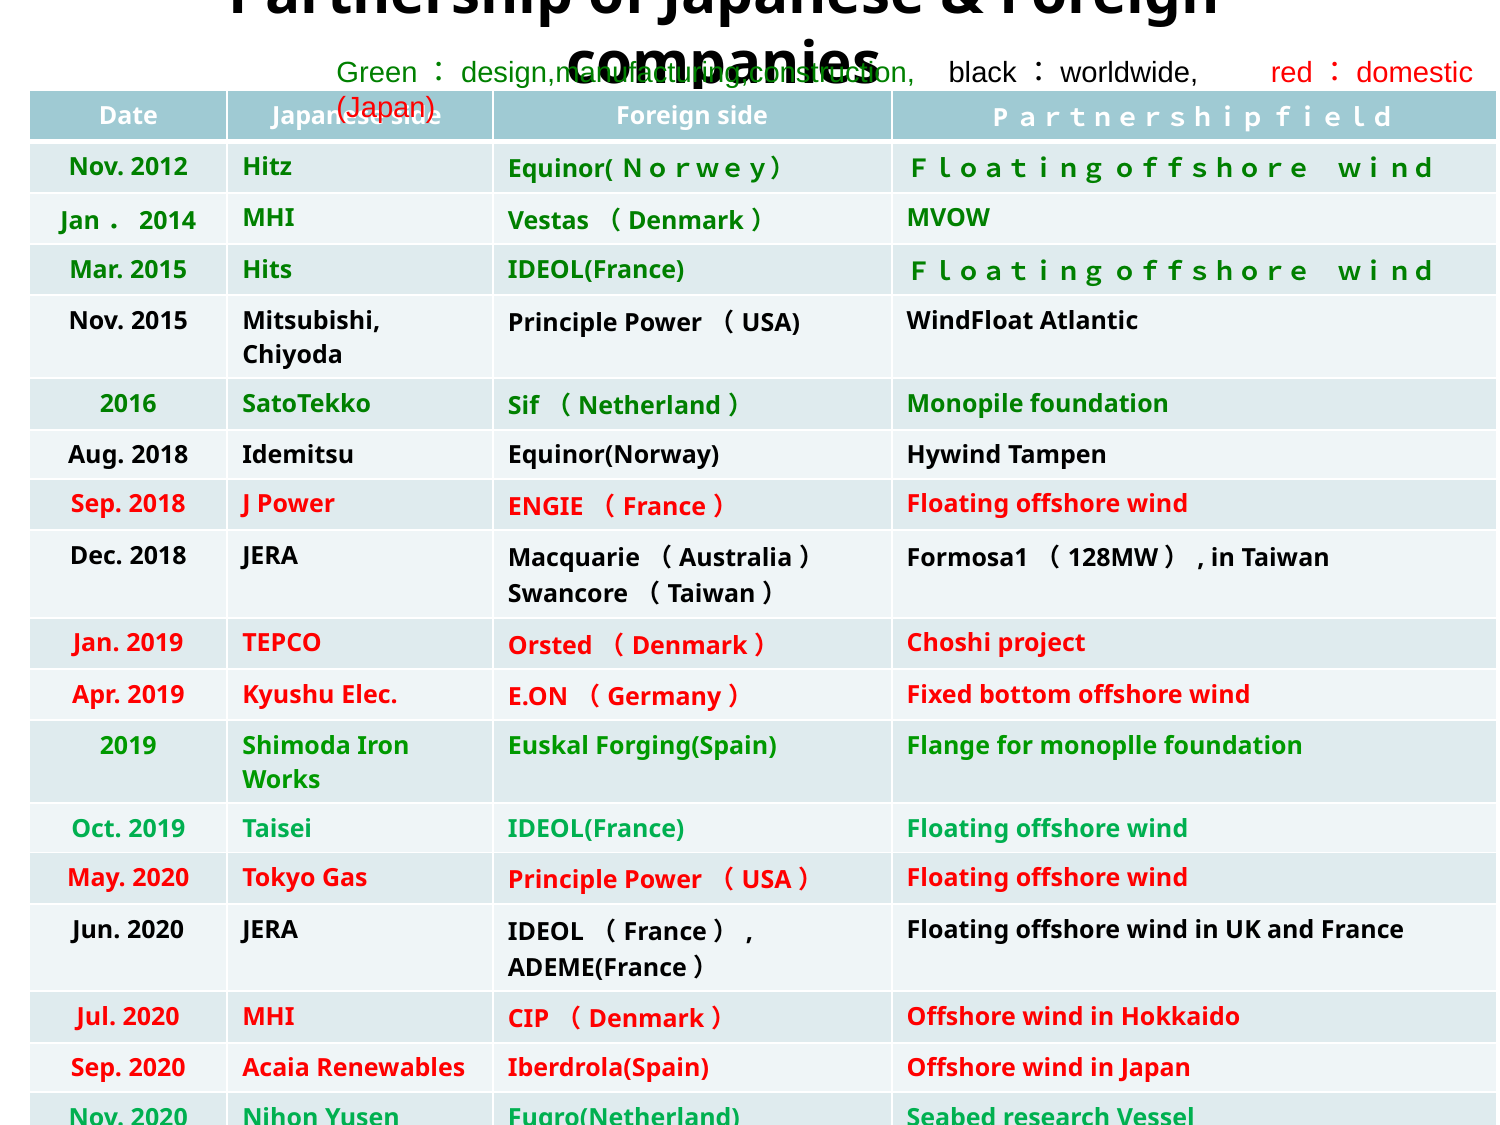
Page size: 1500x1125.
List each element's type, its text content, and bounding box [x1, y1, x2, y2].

table_cell Seabed research Vessel [893, 1093, 1496, 1125]
table_cell MVOW [893, 194, 1496, 243]
table_cell Macquarie（Australia） Swancore（Taiwan） [494, 531, 891, 617]
table_cell Aug. 2018 [30, 431, 226, 478]
table_cell Oct. 2019 [30, 804, 226, 852]
table_cell Shimoda Iron Works [228, 721, 492, 802]
table_cell Mitsubishi, Chiyoda [228, 296, 492, 377]
text_box Green：design,manufacturing,construction, black：worldwide, red：domestic (Japan) [321, 45, 1500, 131]
table_cell JERA [228, 905, 492, 990]
table_cell Nov. 2020 [30, 1093, 226, 1125]
table_cell Fugro(Netherland) [494, 1093, 891, 1125]
table_cell Acaia Renewables [228, 1044, 492, 1091]
table_cell MHI [228, 992, 492, 1042]
title Partnership of Japanese & Foreign companies [129, 0, 1319, 56]
table_cell Jul. 2020 [30, 992, 226, 1042]
table_cell Taisei [228, 804, 492, 852]
table_cell Dec. 2018 [30, 531, 226, 617]
table_cell Flange for monoplle foundation [893, 721, 1496, 802]
table_cell Nov. 2012 [30, 144, 226, 192]
table_cell May. 2020 [30, 853, 226, 903]
table_header Date [30, 91, 226, 139]
table_cell Vestas（Denmark） [494, 194, 891, 243]
table_cell Equinor(Norway) [494, 431, 891, 478]
table_cell Jun. 2020 [30, 905, 226, 990]
table_cell Hitz [228, 144, 492, 192]
table_cell ENGIE（France） [494, 480, 891, 529]
table_cell Idemitsu [228, 431, 492, 478]
table_cell MHI [228, 194, 492, 243]
table_cell Choshi project [893, 619, 1496, 668]
table_cell JERA [228, 531, 492, 617]
table_cell IDEOL(France) [494, 245, 891, 294]
table_cell Ｆｌｏａｔｉｎｇ ｏｆｆｓｈｏｒｅ ｗｉｎｄ [893, 245, 1496, 294]
table_header Foreign side [494, 131, 891, 139]
table_cell Floating offshore wind [893, 804, 1496, 852]
table_cell Principle Power（USA) [494, 296, 891, 377]
table_cell IDEOL（France）, ADEME(France） [494, 905, 891, 990]
table_header Japanese side [228, 91, 492, 139]
table_cell Sep. 2018 [30, 480, 226, 529]
table_cell 2019 [30, 721, 226, 802]
table_cell Monopile foundation [893, 379, 1496, 429]
table_cell CIP（Denmark） [494, 992, 891, 1042]
table_cell Hywind Tampen [893, 431, 1496, 478]
table_cell Orsted（Denmark） [494, 619, 891, 668]
table_cell Kyushu Elec. [228, 670, 492, 719]
table_cell Iberdrola(Spain) [494, 1044, 891, 1091]
table_cell Formosa1（128MW）, in Taiwan [893, 531, 1496, 617]
table_cell Tokyo Gas [228, 853, 492, 903]
table_cell J Power [228, 480, 492, 529]
table_cell Ｆｌｏａｔｉｎｇ ｏｆｆｓｈｏｒｅ ｗｉｎｄ [893, 144, 1496, 192]
table_cell IDEOL(France) [494, 804, 891, 852]
table_cell Principle Power（USA） [494, 853, 891, 903]
table_cell SatoTekko [228, 379, 492, 429]
table_cell Jan．2014 [30, 194, 226, 243]
table_cell Euskal Forging(Spain) [494, 721, 891, 802]
table_cell Apr. 2019 [30, 670, 226, 719]
table_cell Nihon Yusen [228, 1093, 492, 1125]
table_cell Fixed bottom offshore wind [893, 670, 1496, 719]
table_cell Floating offshore wind [893, 853, 1496, 903]
table_cell Equinor(Ｎｏｒｗｅｙ） [494, 144, 891, 192]
table_cell WindFloat Atlantic [893, 296, 1496, 377]
table_header Pａｒｔｎｅｒｓｈｉｐ ｆｉｅｌｄ [893, 131, 1496, 139]
table_cell 2016 [30, 379, 226, 429]
table_cell Sif（Netherland） [494, 379, 891, 429]
table_cell Hits [228, 245, 492, 294]
table_cell Floating offshore wind [893, 480, 1496, 529]
table_cell Nov. 2015 [30, 296, 226, 377]
table_cell E.ON（Germany） [494, 670, 891, 719]
table_cell Offshore wind in Hokkaido [893, 992, 1496, 1042]
table_cell Jan. 2019 [30, 619, 226, 668]
table_cell Floating offshore wind in UK and France [893, 905, 1496, 990]
table_cell Mar. 2015 [30, 245, 226, 294]
table_cell TEPCO [228, 619, 492, 668]
table_cell Sep. 2020 [30, 1044, 226, 1091]
table_cell Offshore wind in Japan [893, 1044, 1496, 1091]
